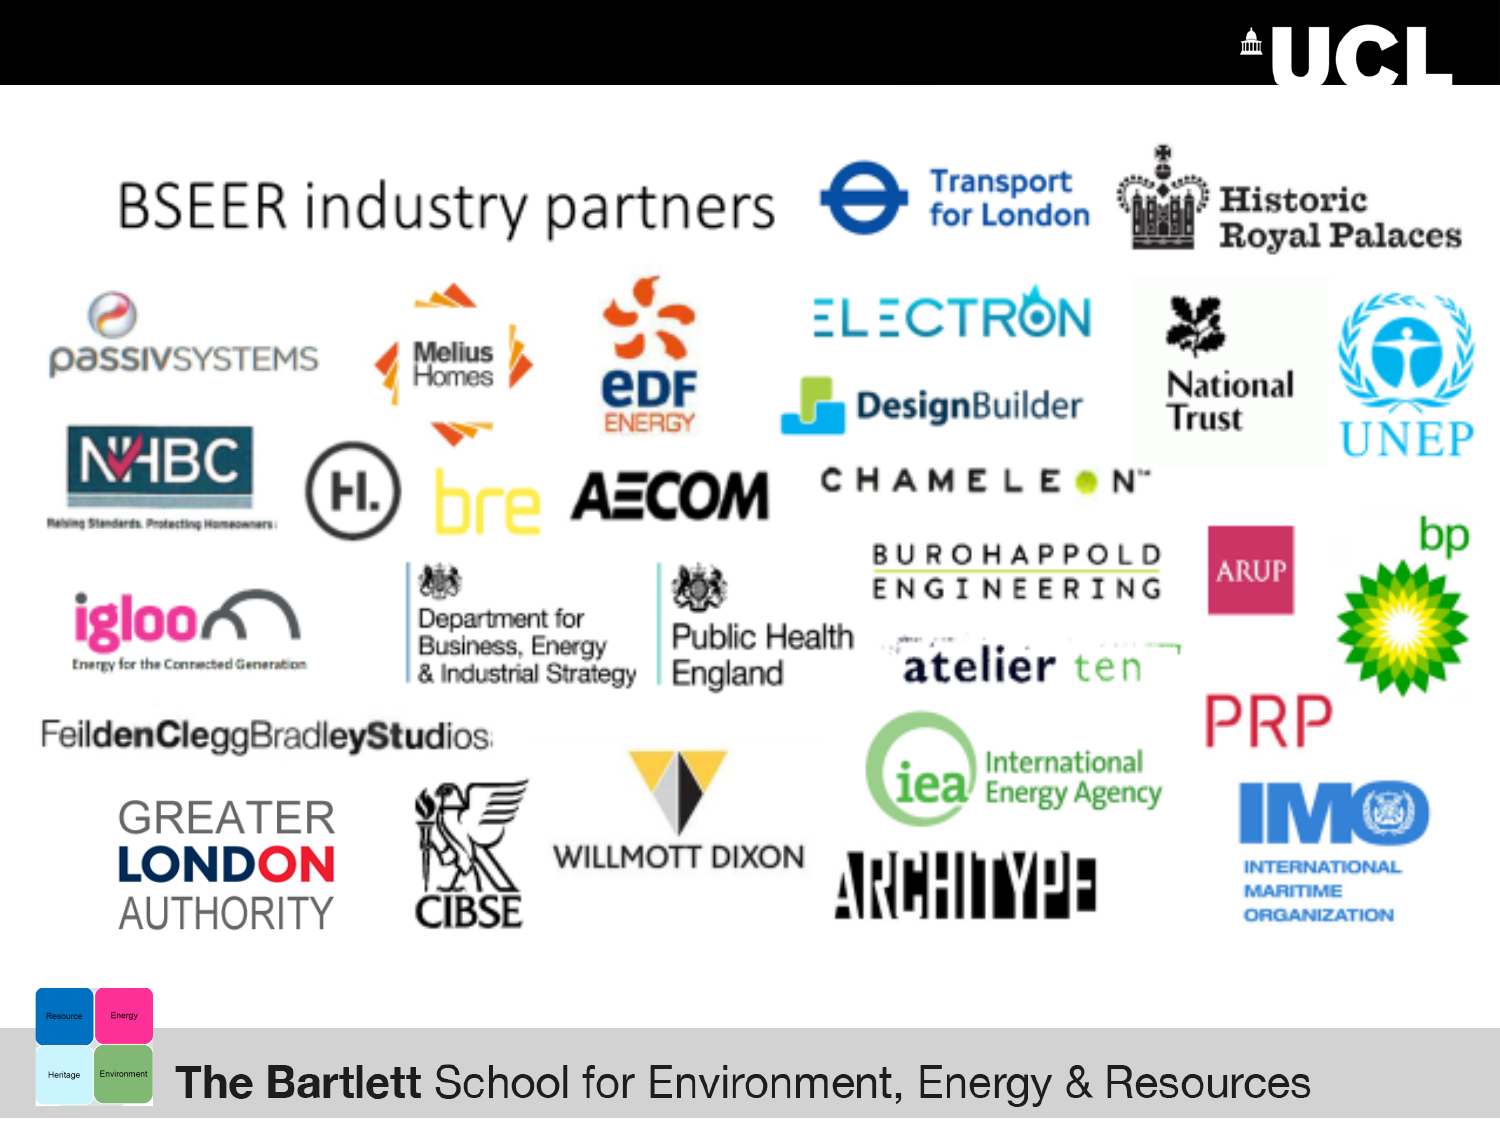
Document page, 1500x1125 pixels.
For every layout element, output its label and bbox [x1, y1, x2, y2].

text_box [1, 115, 1500, 976]
picture [0, 0, 1500, 85]
